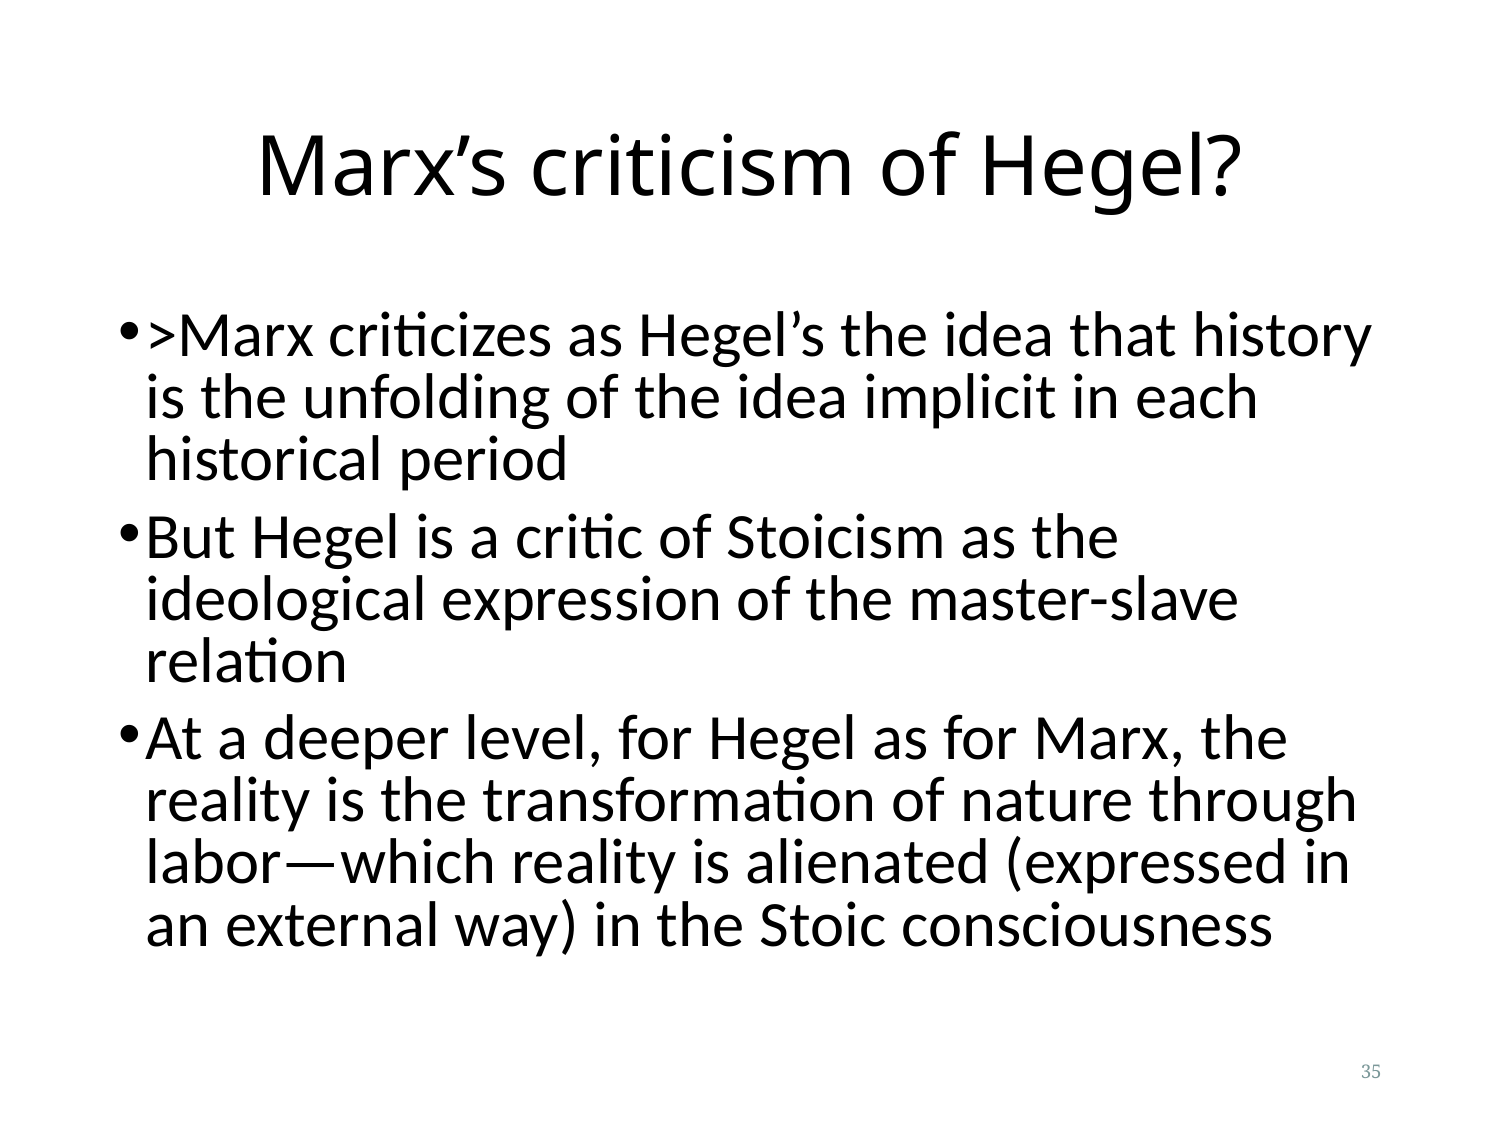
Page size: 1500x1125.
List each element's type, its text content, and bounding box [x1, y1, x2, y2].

slide_number 35 [1059, 1042, 1397, 1103]
list >Marx criticizes as Hegel’s the idea that history is the unfolding of the idea implicit in each historical period But Hegel is a critic of Stoicism as the ideological expression of the master-slave relation At a deeper level, for Hegel as for Marx, the reality is the transformation of nature through labor—which reality is alienated (expressed in an external way) in the Stoic consciousness [103, 299, 1397, 1014]
title Marx’s criticism of Hegel? [103, 59, 1397, 278]
